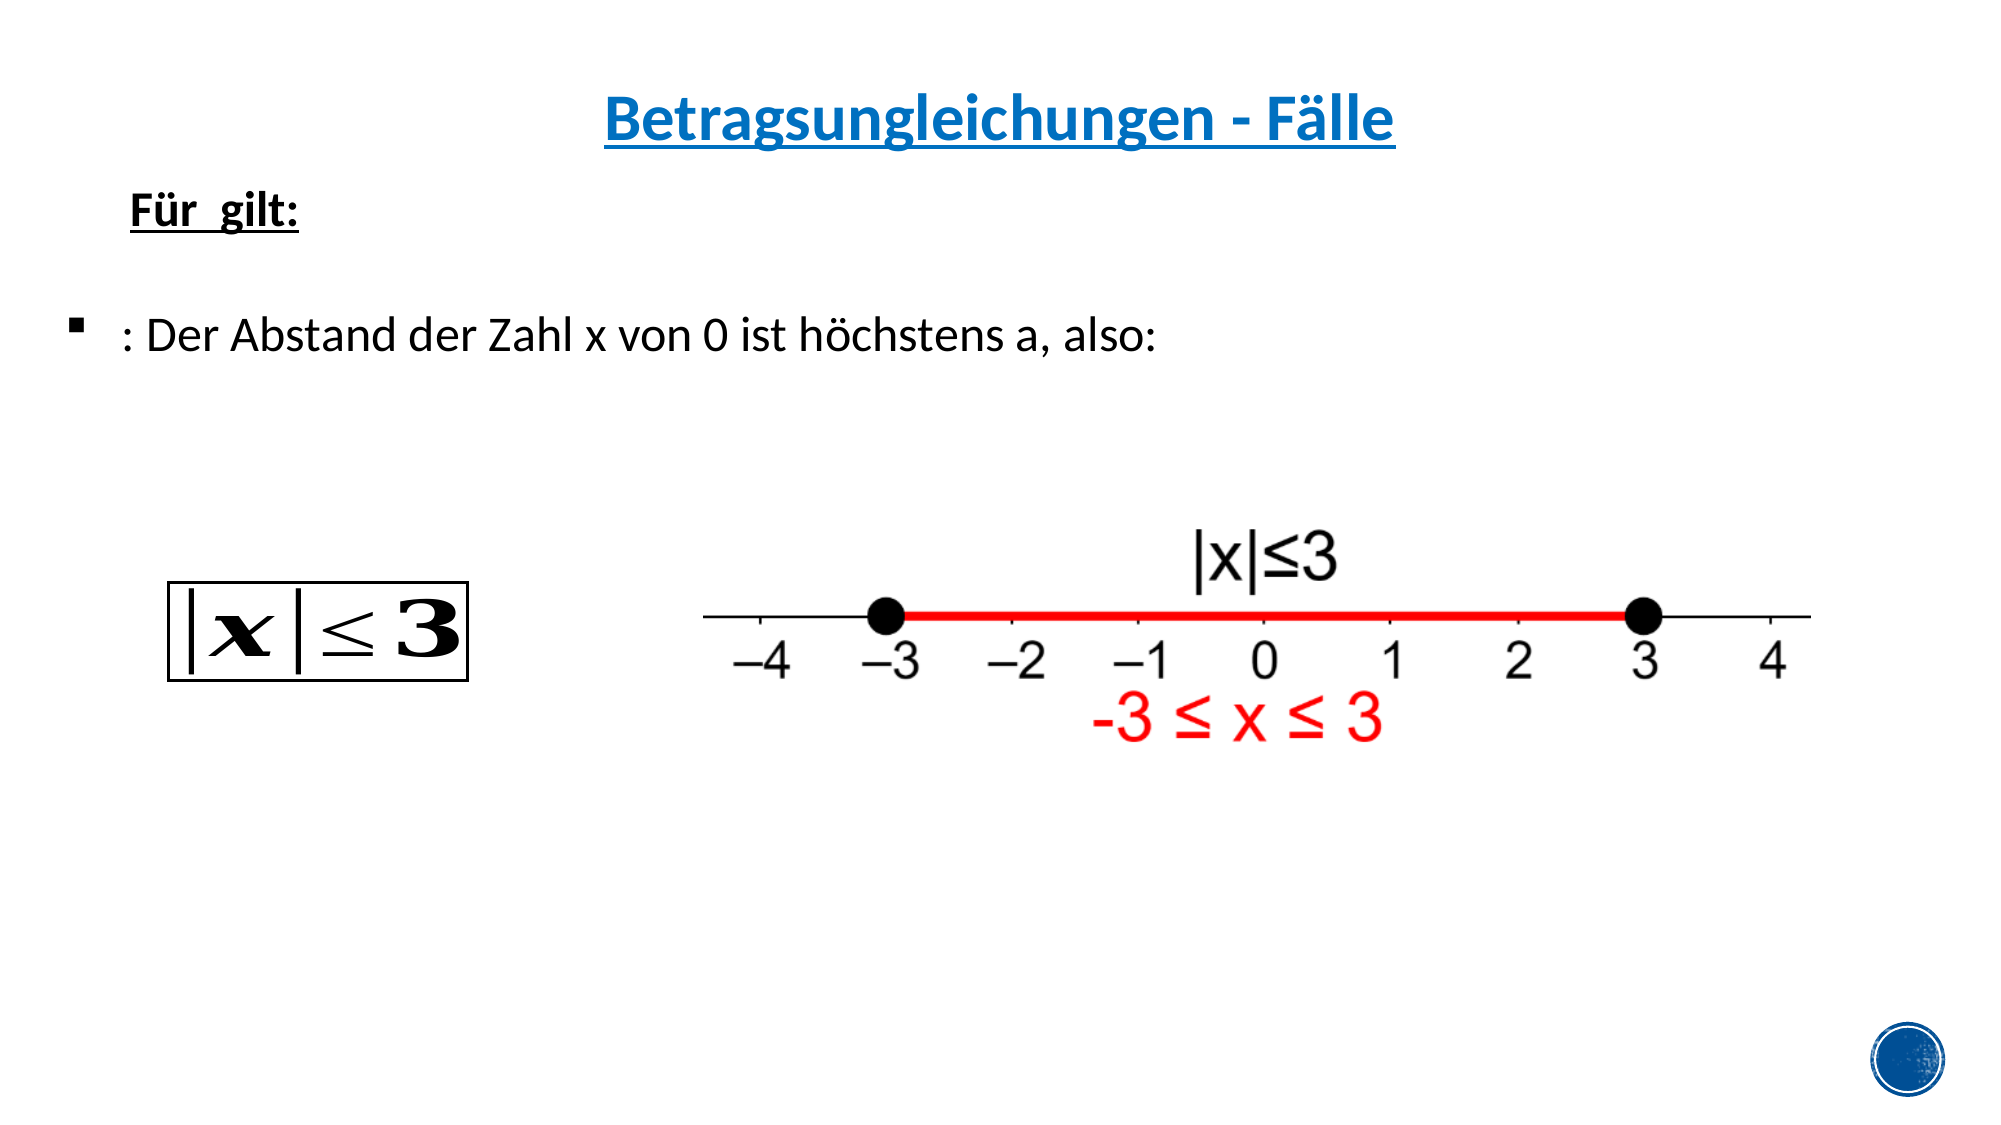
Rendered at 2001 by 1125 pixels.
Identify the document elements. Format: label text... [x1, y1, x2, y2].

picture [703, 496, 1811, 767]
text_box Betragsungleichungen - Fälle [50, 66, 1950, 162]
